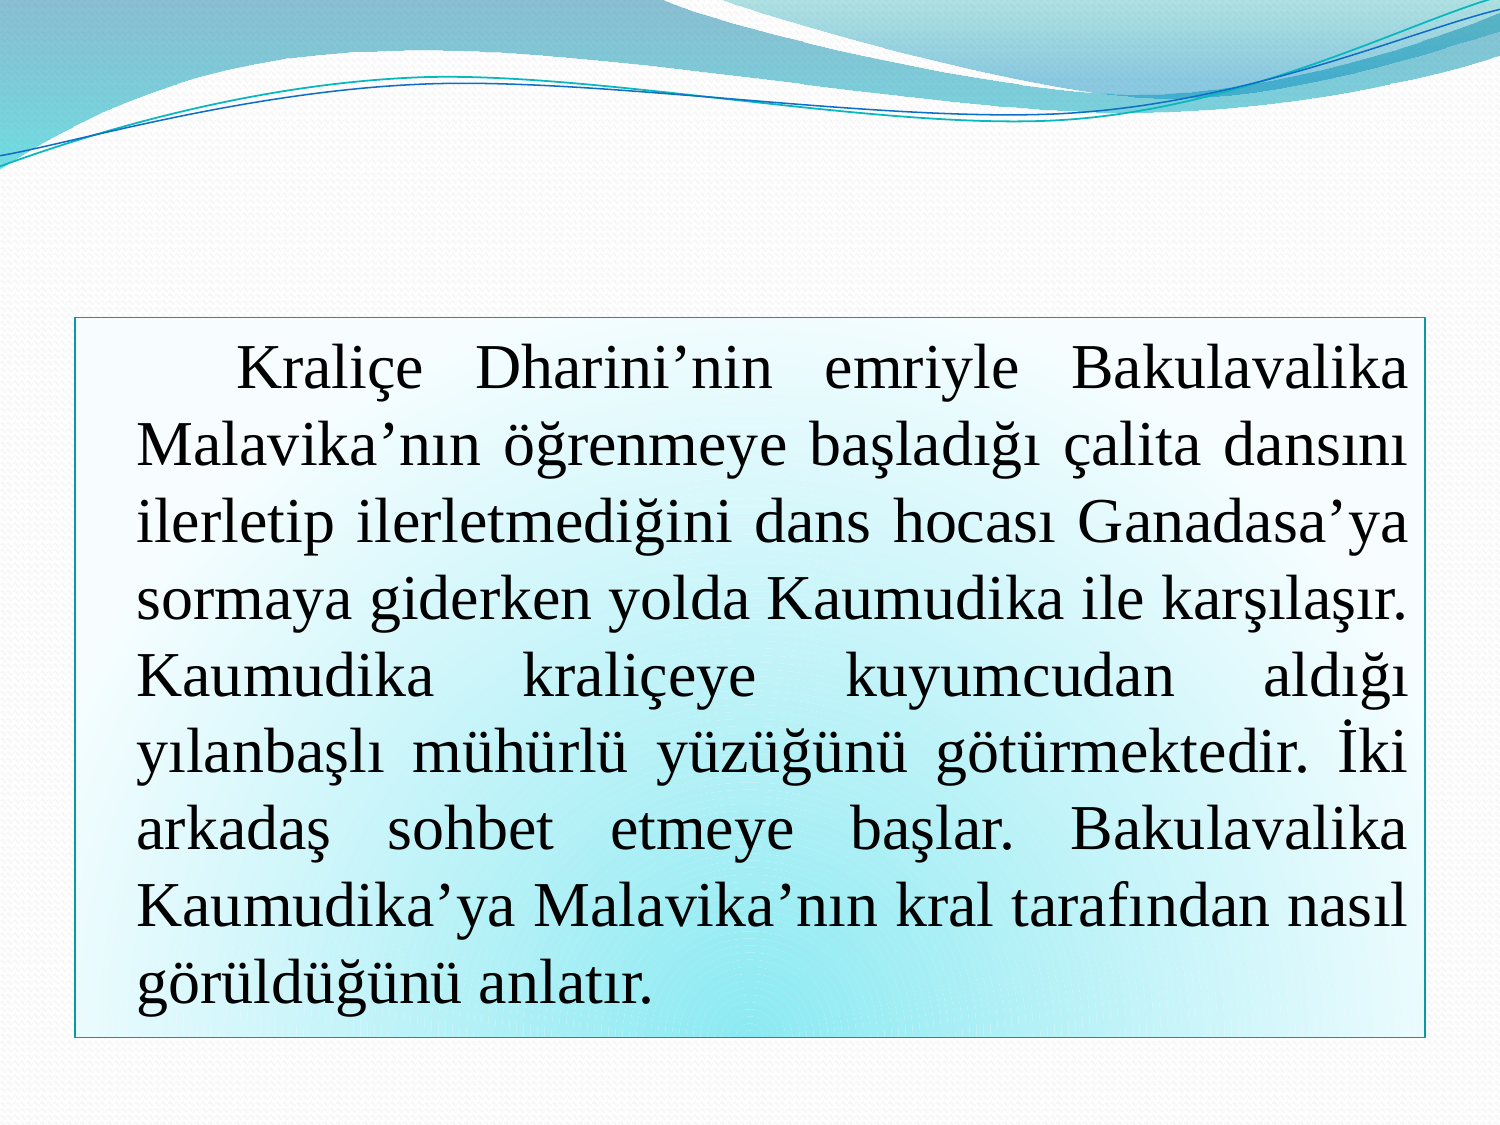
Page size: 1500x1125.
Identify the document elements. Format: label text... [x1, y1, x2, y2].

list Kraliçe Dharini’nin emriyle Bakulavalika Malavika’nın öğrenmeye başladığı çalita dansını ilerletip ilerletmediğini dans hocası Ganadasa’ya sormaya giderken yolda Kaumudika ile karşılaşır. Kaumudika kraliçeye kuyumcudan aldığı yılanbaşlı mühürlü yüzüğünü götürmektedir. İki arkadaş sohbet etmeye başlar. Bakulavalika Kaumudika’ya Malavika’nın kral tarafından nasıl görüldüğünü anlatır. [74, 317, 1426, 1038]
